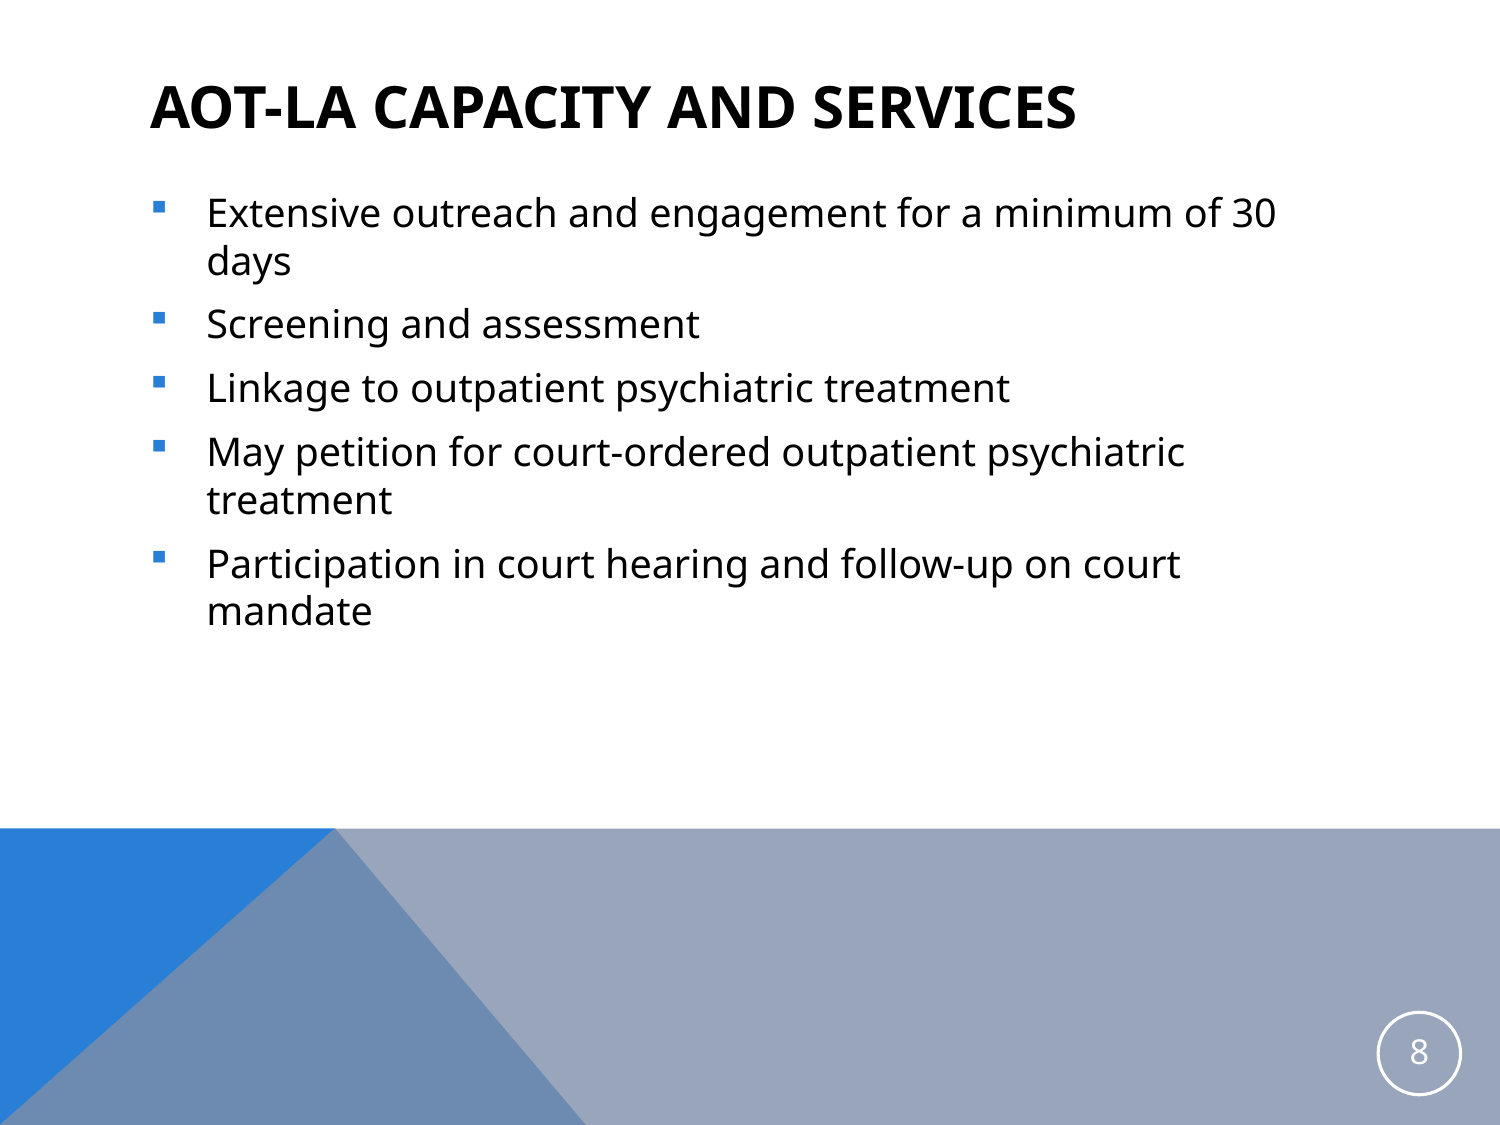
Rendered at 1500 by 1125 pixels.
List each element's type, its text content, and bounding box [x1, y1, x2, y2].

title AOT-LA capacity and services [135, 60, 1369, 150]
slide_number 8 [1376, 1010, 1463, 1097]
list Extensive outreach and engagement for a minimum of 30 days Screening and assessment Linkage to outpatient psychiatric treatment May petition for court-ordered outpatient psychiatric treatment Participation in court hearing and follow-up on court mandate [135, 180, 1369, 768]
